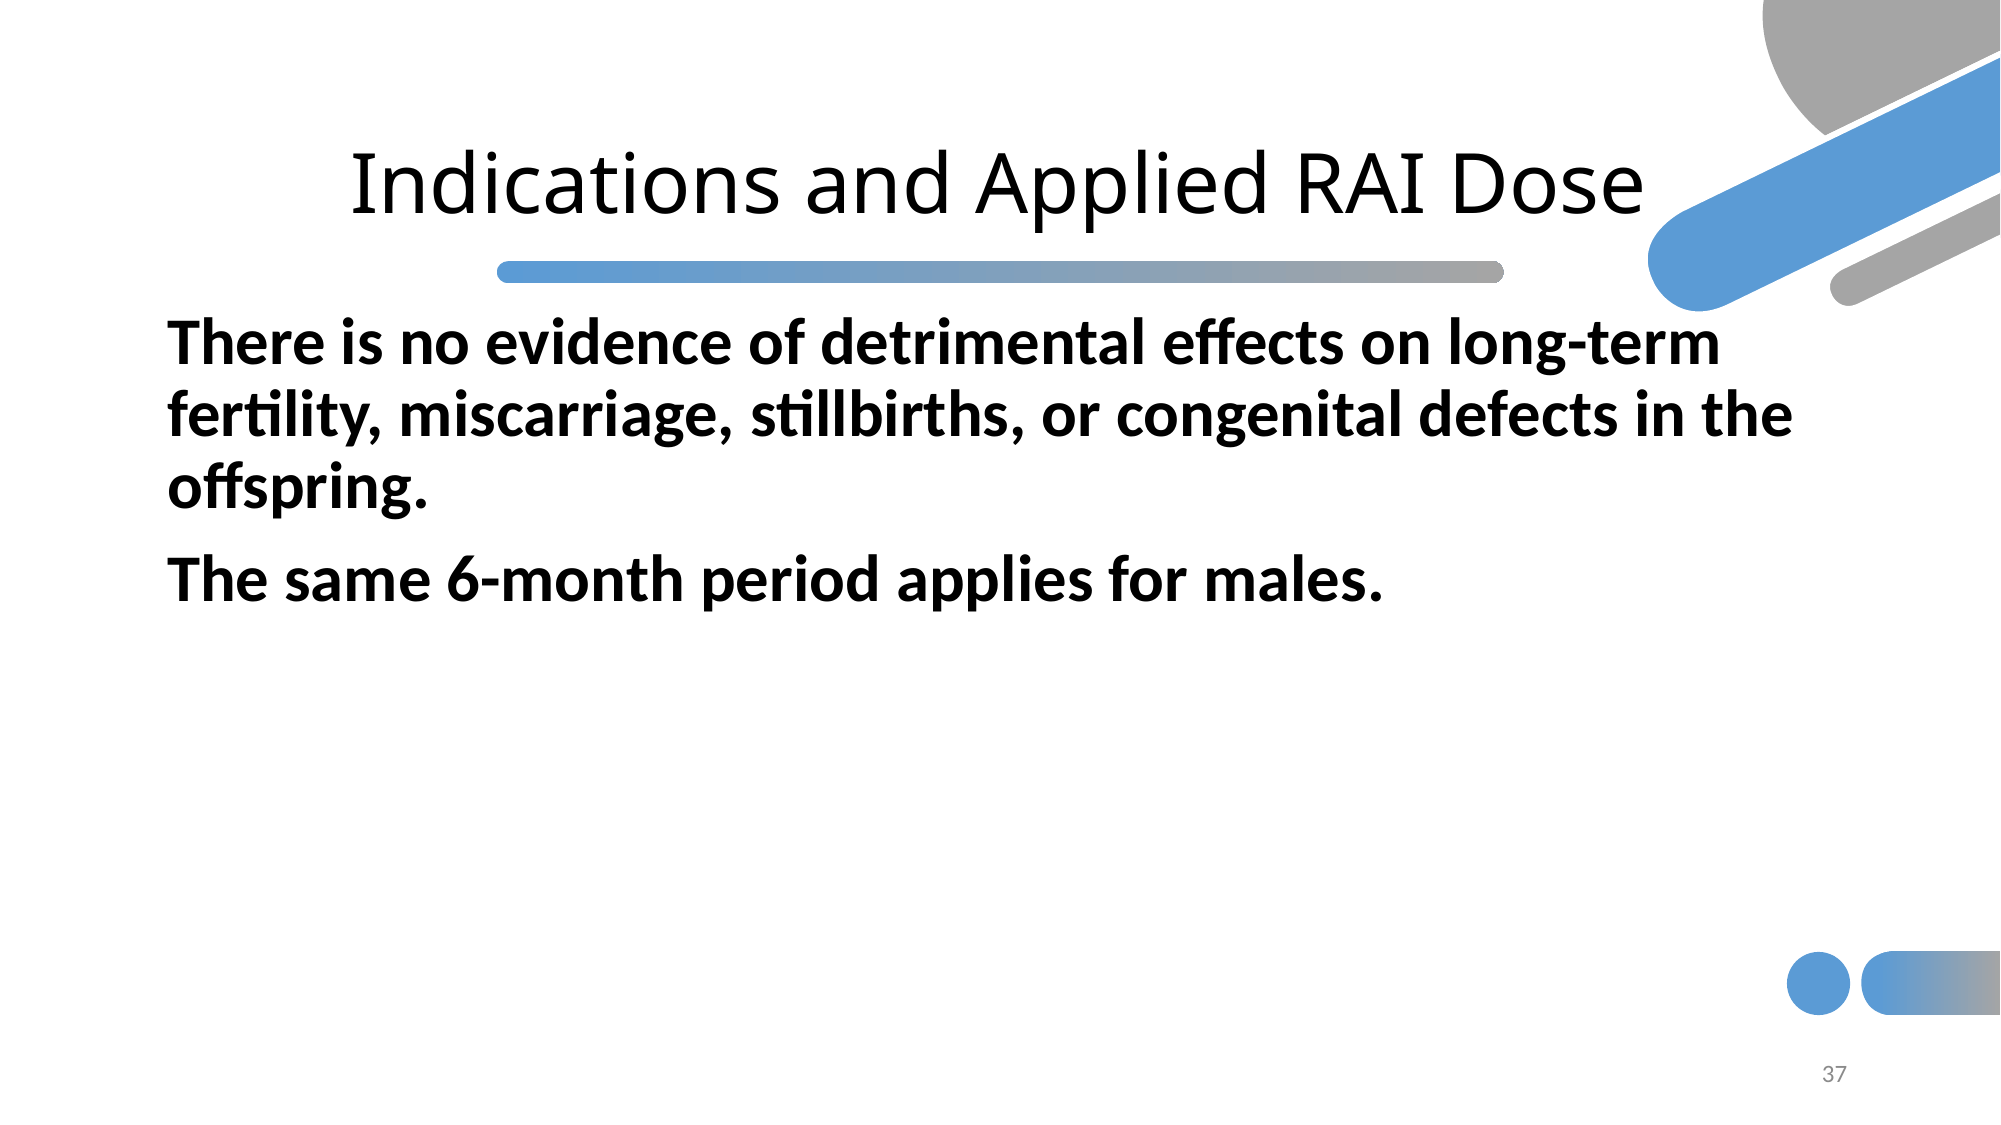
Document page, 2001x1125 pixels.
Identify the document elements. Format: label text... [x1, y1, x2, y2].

list There is no evidence of detrimental effects on long-term fertility, miscarriage, stillbirths, or congenital defects in the offspring. The same 6-month period applies for males. [152, 299, 1829, 1103]
title Indications and Applied RAI Dose [136, 128, 1862, 240]
slide_number 37 [1829, 1042, 1863, 1103]
